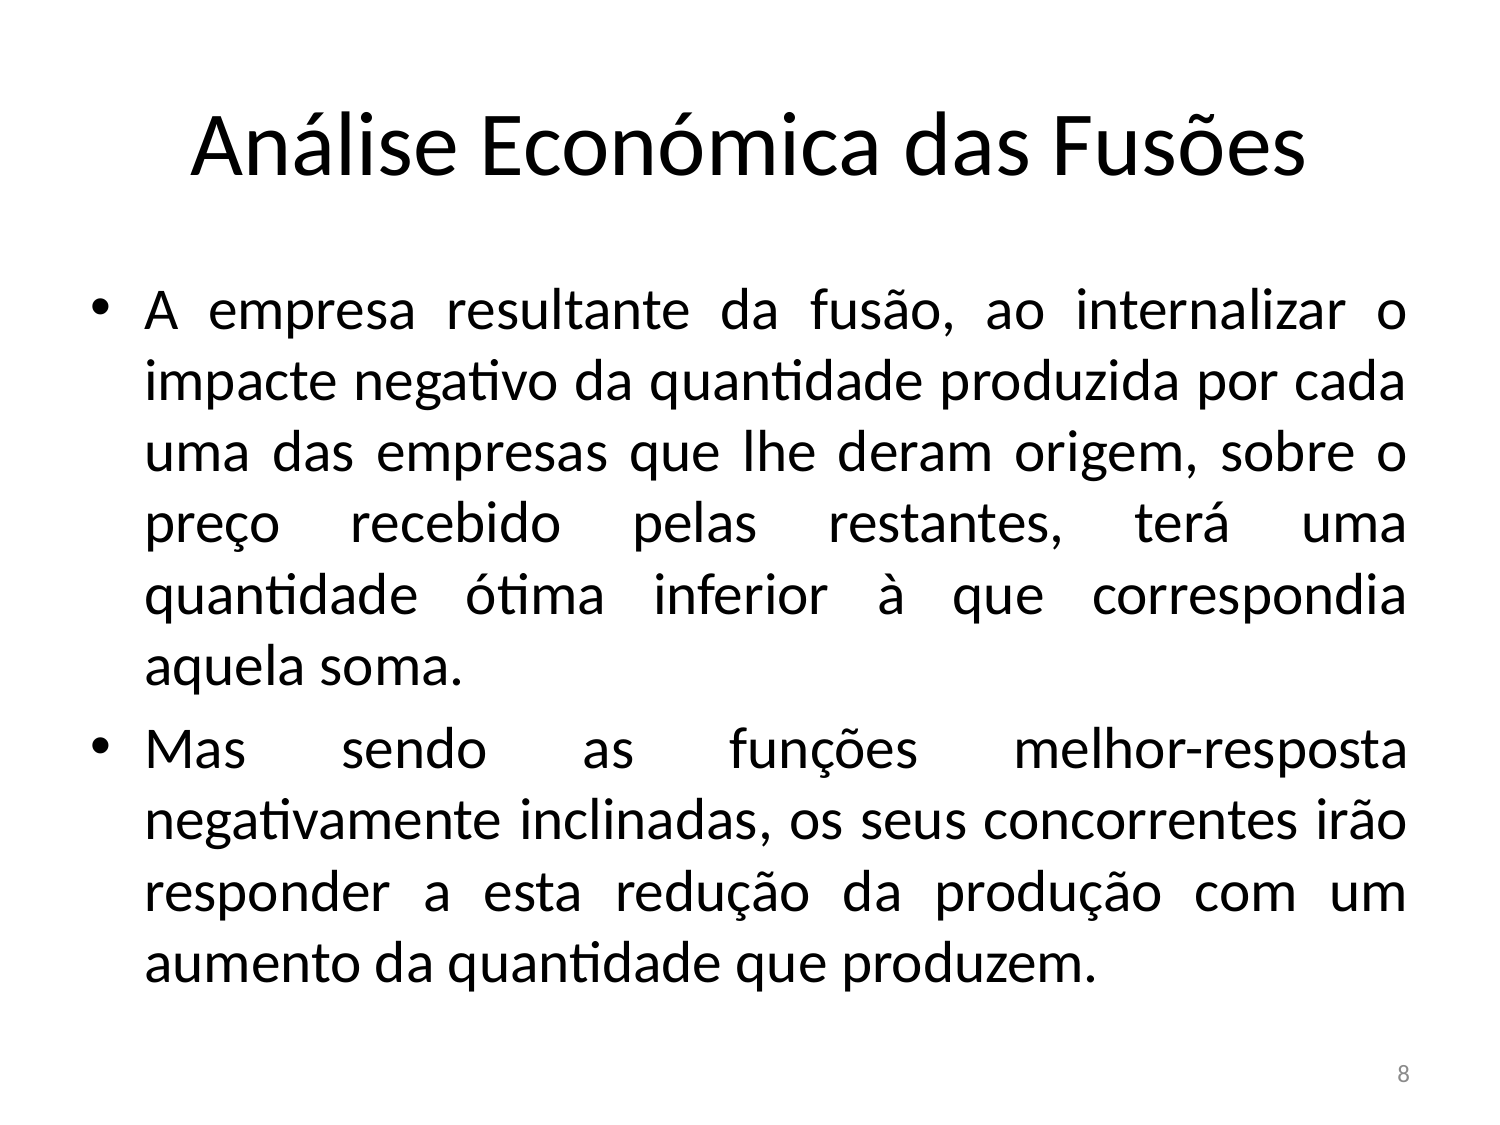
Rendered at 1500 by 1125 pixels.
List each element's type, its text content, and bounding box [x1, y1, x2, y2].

list A empresa resultante da fusão, ao internalizar o impacte negativo da quantidade produzida por cada uma das empresas que lhe deram origem, sobre o preço recebido pelas restantes, terá uma quantidade ótima inferior à que correspondia aquela soma. Mas sendo as funções melhor-resposta negativamente inclinadas, os seus concorrentes irão responder a esta redução da produção com um aumento da quantidade que produzem. [75, 262, 1425, 1005]
title Análise Económica das Fusões [75, 45, 1425, 233]
slide_number 8 [1074, 1042, 1425, 1103]
